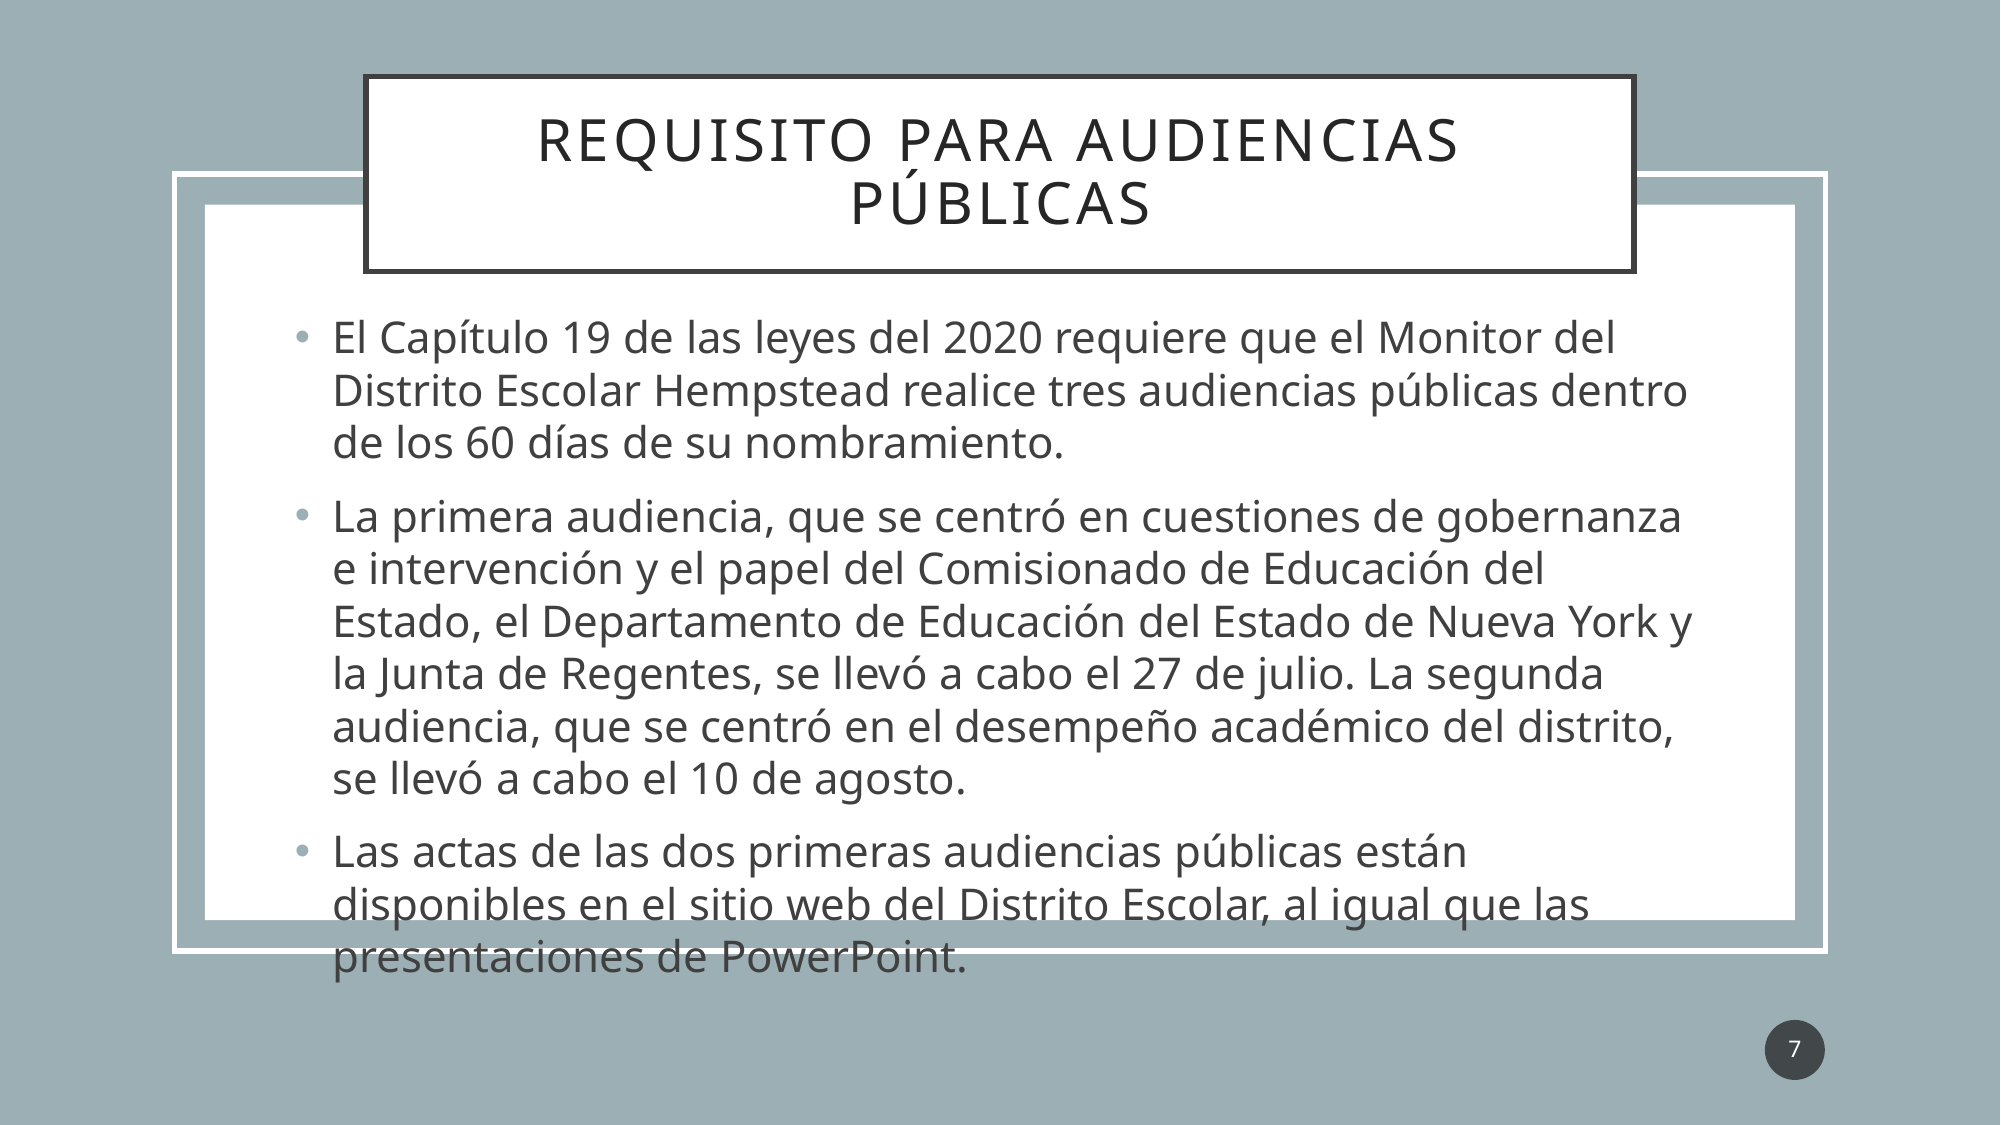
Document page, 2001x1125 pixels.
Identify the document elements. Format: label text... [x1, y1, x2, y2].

text_box [0, 0, 2000, 1125]
title Requisito para audiencias públicas [363, 74, 1637, 274]
list El Capítulo 19 de las leyes del 2020 requiere que el Monitor del Distrito Escolar Hempstead realice tres audiencias públicas dentro de los 60 días de su nombramiento. La primera audiencia, que se centró en cuestiones de gobernanza e intervención y el papel del Comisionado de Educación del Estado, el Departamento de Educación del Estado de Nueva York y la Junta de Regentes, se llevó a cabo el 27 de julio. La segunda audiencia, que se centró en el desempeño académico del distrito, se llevó a cabo el 10 de agosto. Las actas de las dos primeras audiencias públicas están disponibles en el sitio web del Distrito Escolar, al igual que las presentaciones de PowerPoint. [279, 302, 1721, 905]
slide_number 7 [1764, 1019, 1825, 1080]
text_box [173, 173, 1827, 952]
